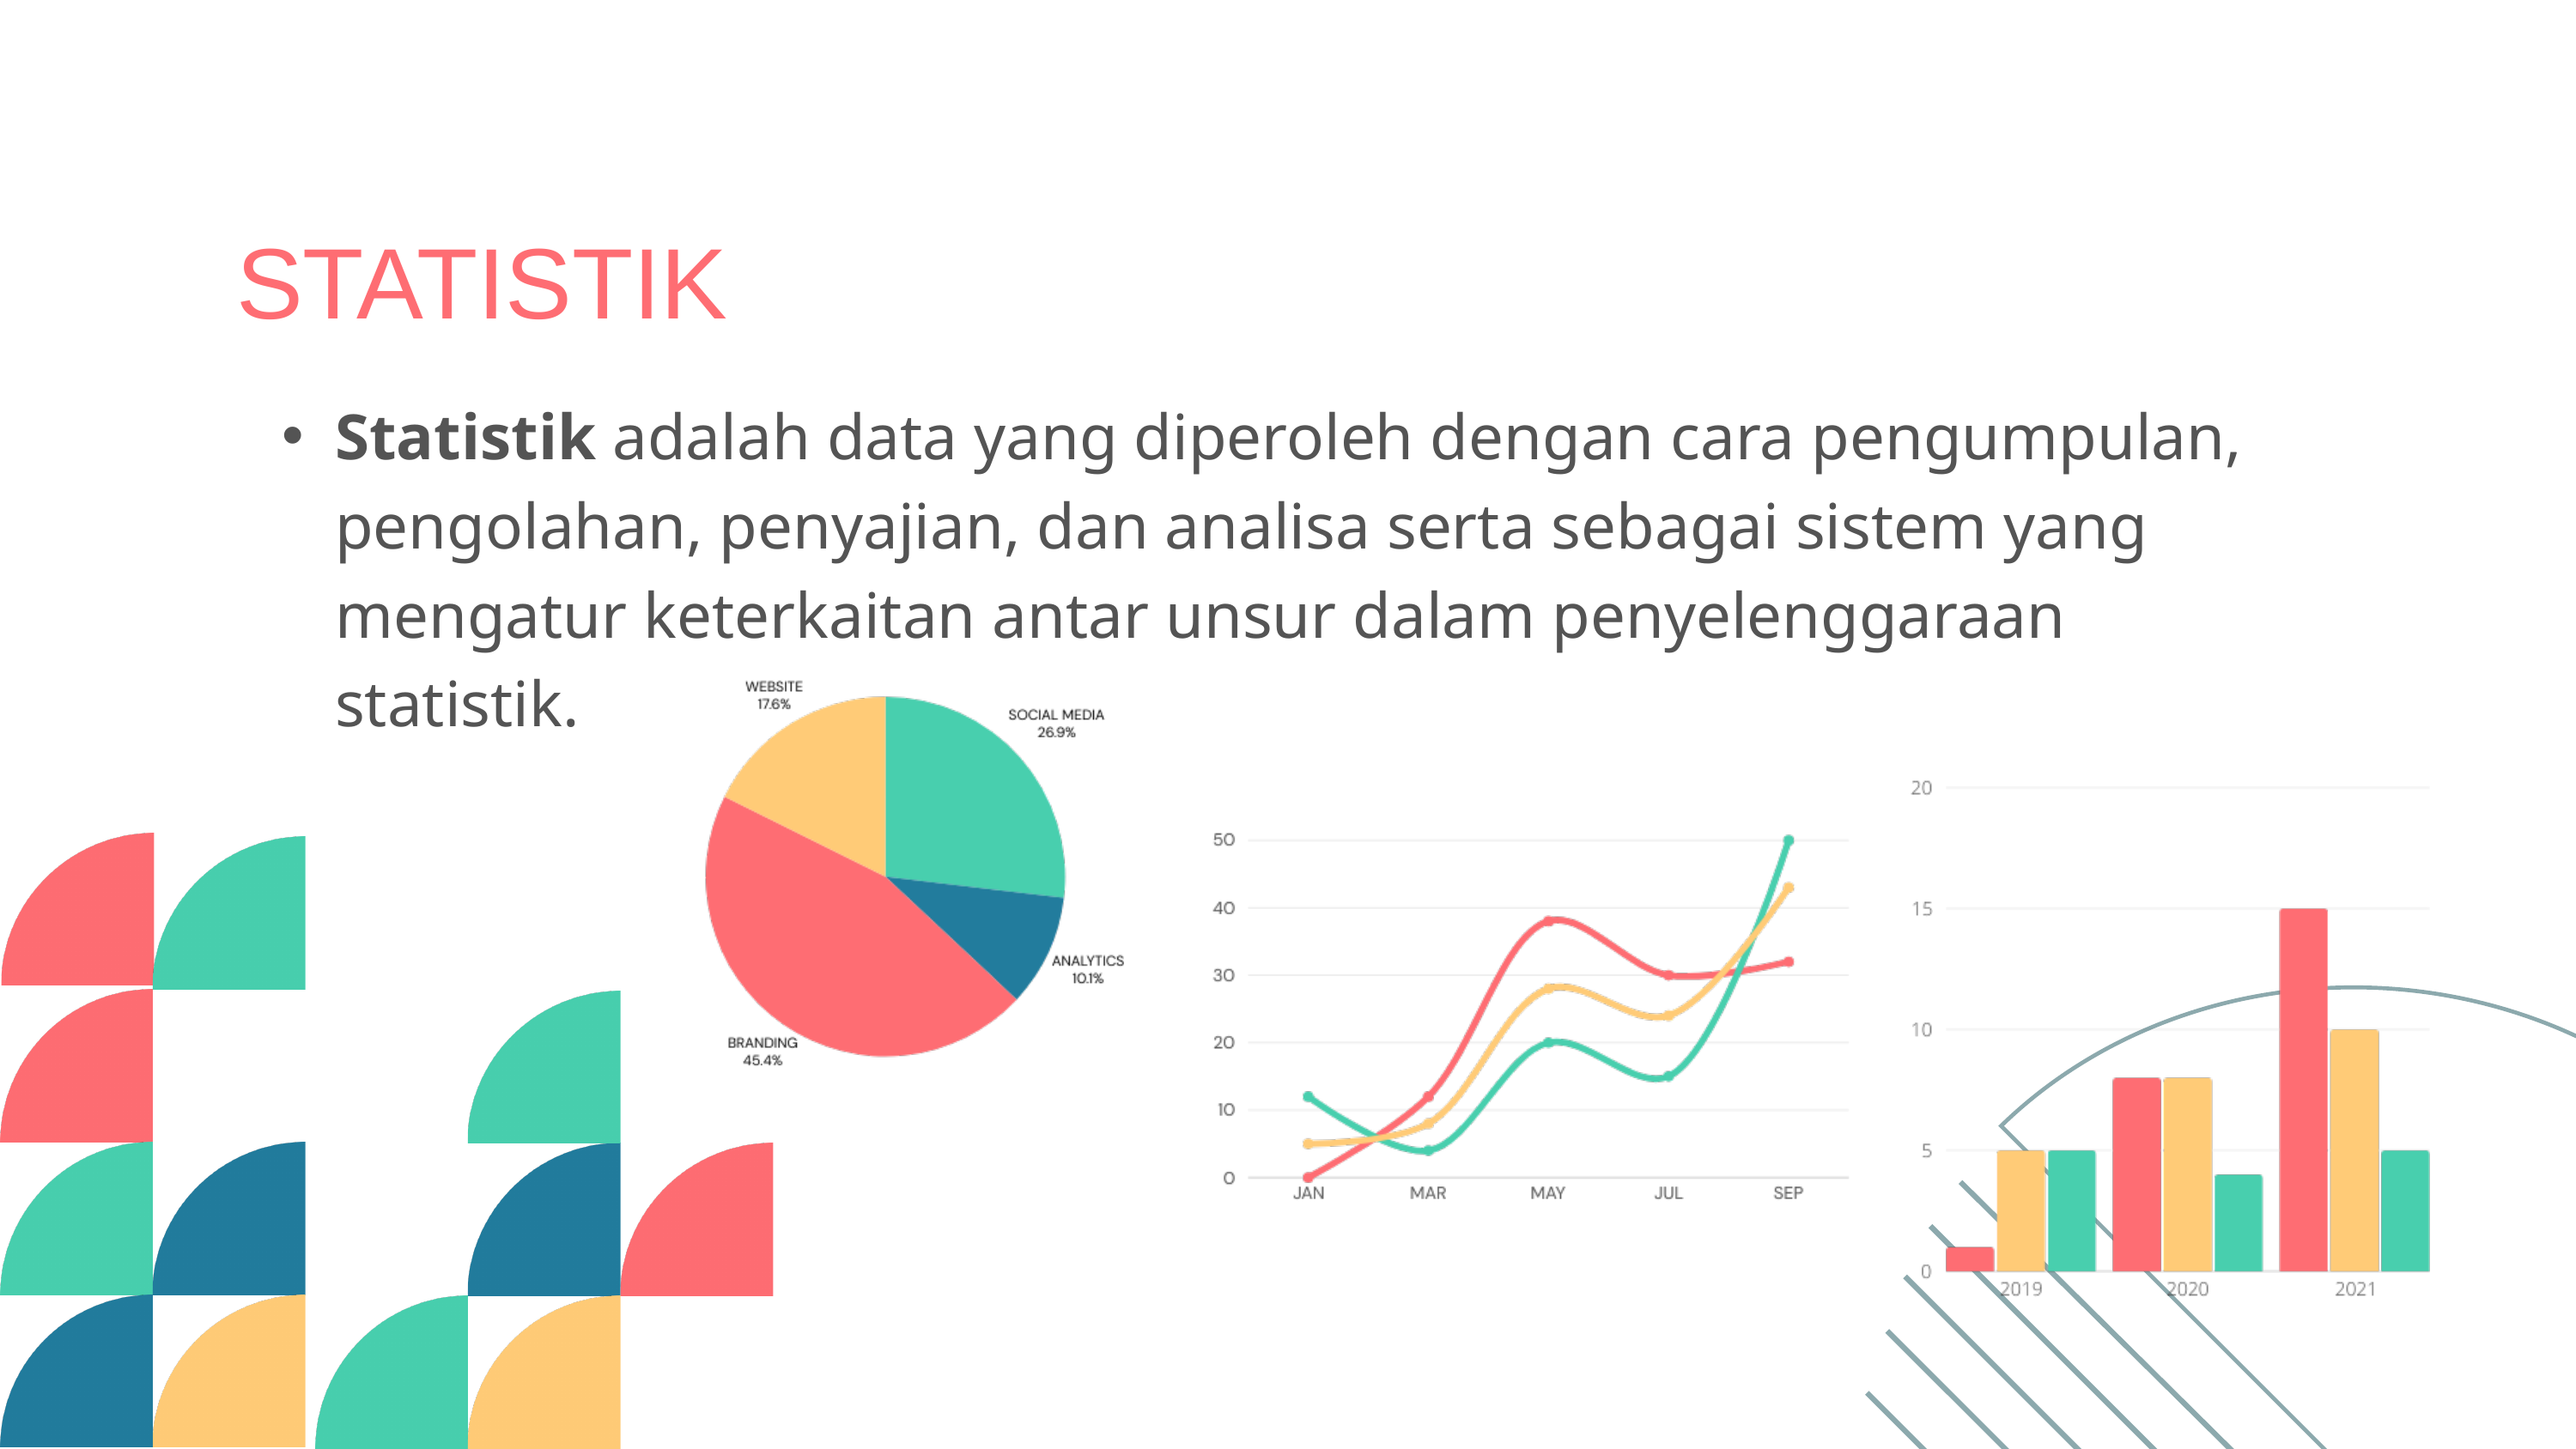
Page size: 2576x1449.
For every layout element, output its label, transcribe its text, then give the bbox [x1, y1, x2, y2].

text_box [0, 1294, 153, 1447]
text_box [467, 991, 621, 1143]
text_box [0, 989, 153, 1142]
text_box [152, 1142, 306, 1294]
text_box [1850, 770, 2576, 1449]
picture [651, 635, 2482, 1347]
text_box [467, 1295, 621, 1449]
text_box [467, 1143, 620, 1295]
text_box [153, 1294, 306, 1447]
text_box [152, 836, 306, 990]
text_box [0, 1142, 152, 1294]
text_box [1, 833, 155, 985]
text_box STATISTIK [236, 223, 1009, 343]
text_box Statistik adalah data yang diperoleh dengan cara pengumpulan, pengolahan, penyajian, dan analisa serta sebagai sistem yang mengatur keterkaitan antar unsur dalam penyelenggaraan statistik. [228, 383, 2304, 740]
text_box [315, 1295, 467, 1449]
text_box [620, 1143, 774, 1296]
